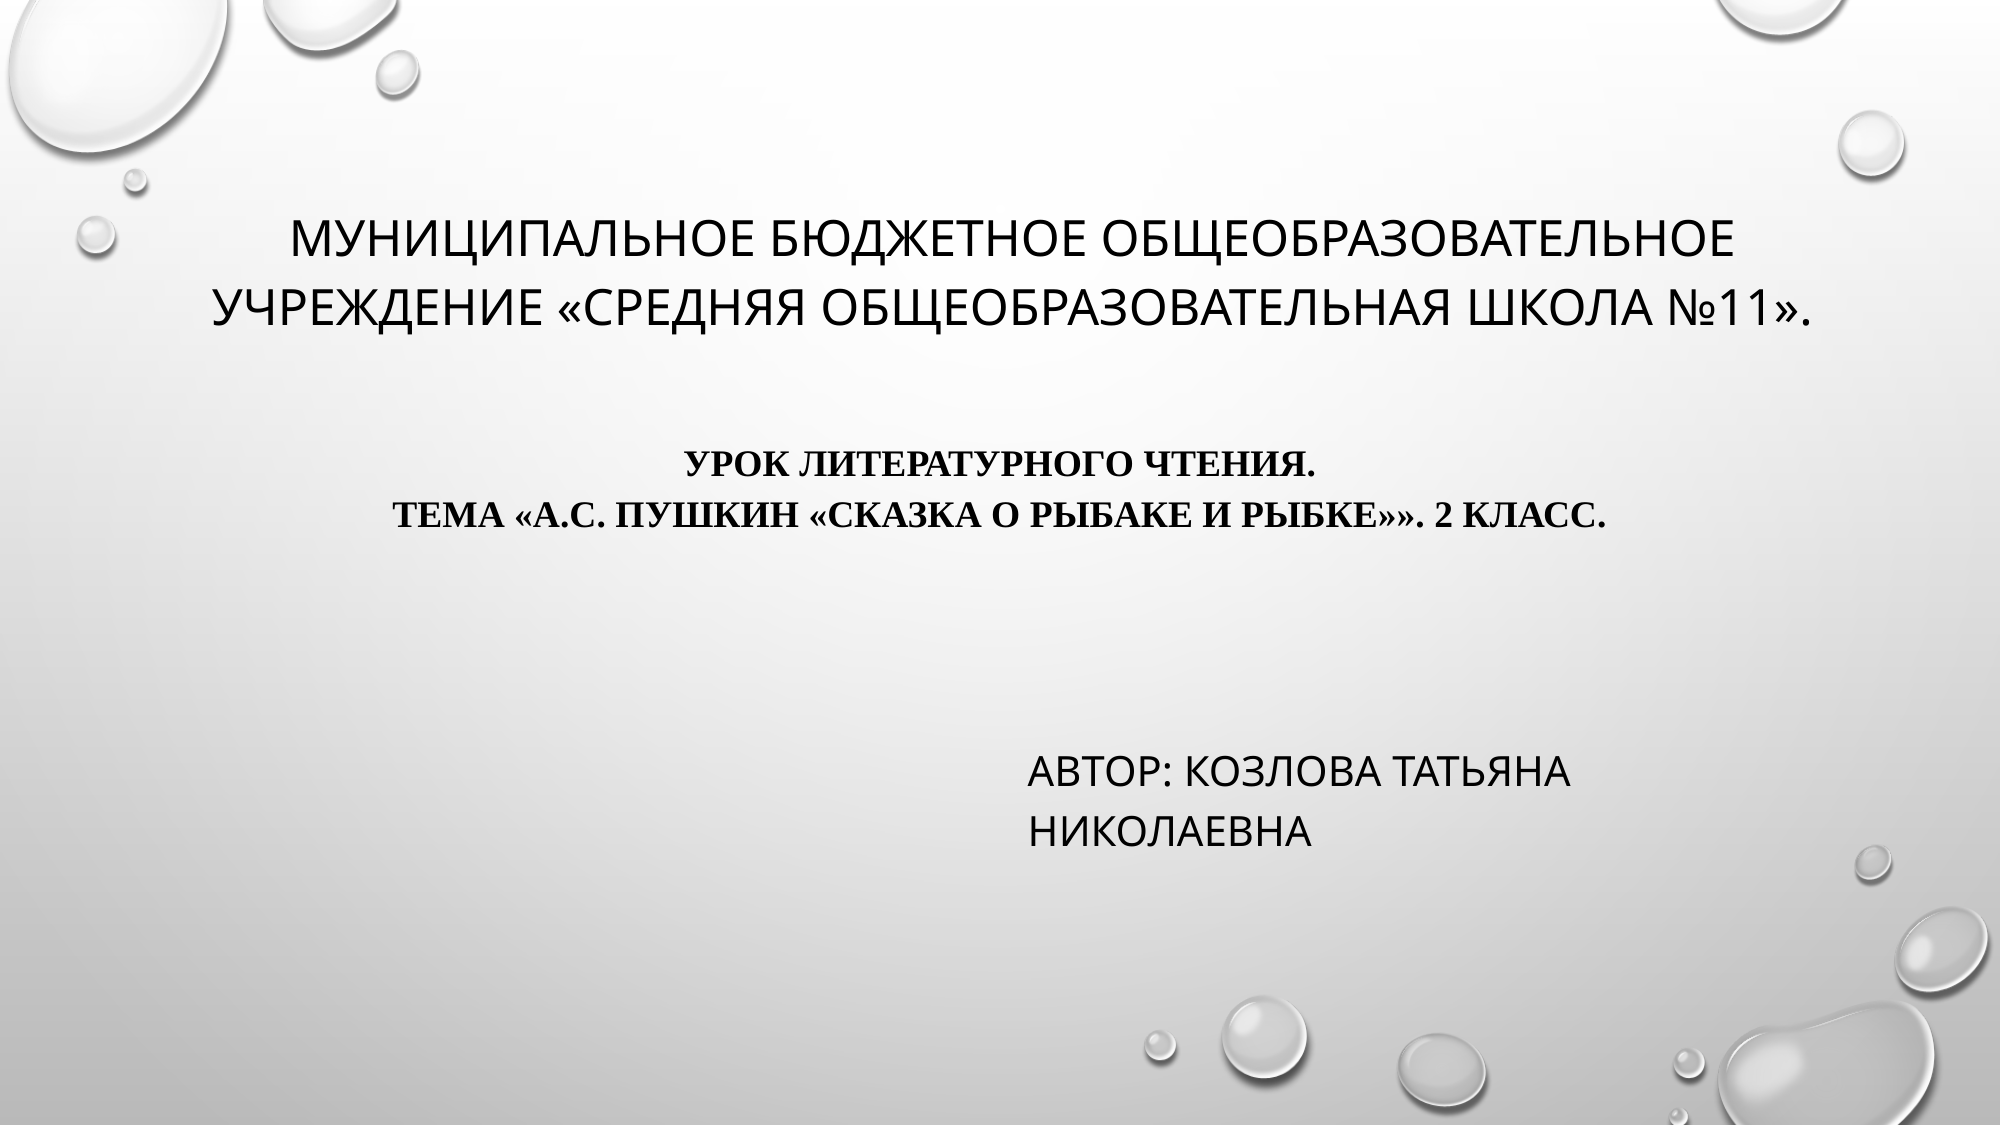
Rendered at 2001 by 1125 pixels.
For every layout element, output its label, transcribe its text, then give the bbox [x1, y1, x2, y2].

list Автор: Козлова Татьяна Николаевна [1012, 727, 1851, 1125]
title Урок литературного чтения. Тема «А.С. Пушкин «Сказка о рыбаке и рыбке»». 2 класс. [149, 375, 1851, 638]
text_box Муниципальное бюджетное общеобразовательное учреждение «Средняя общеобразовательная школа №11». [162, 135, 1863, 398]
picture [0, 0, 2000, 1125]
